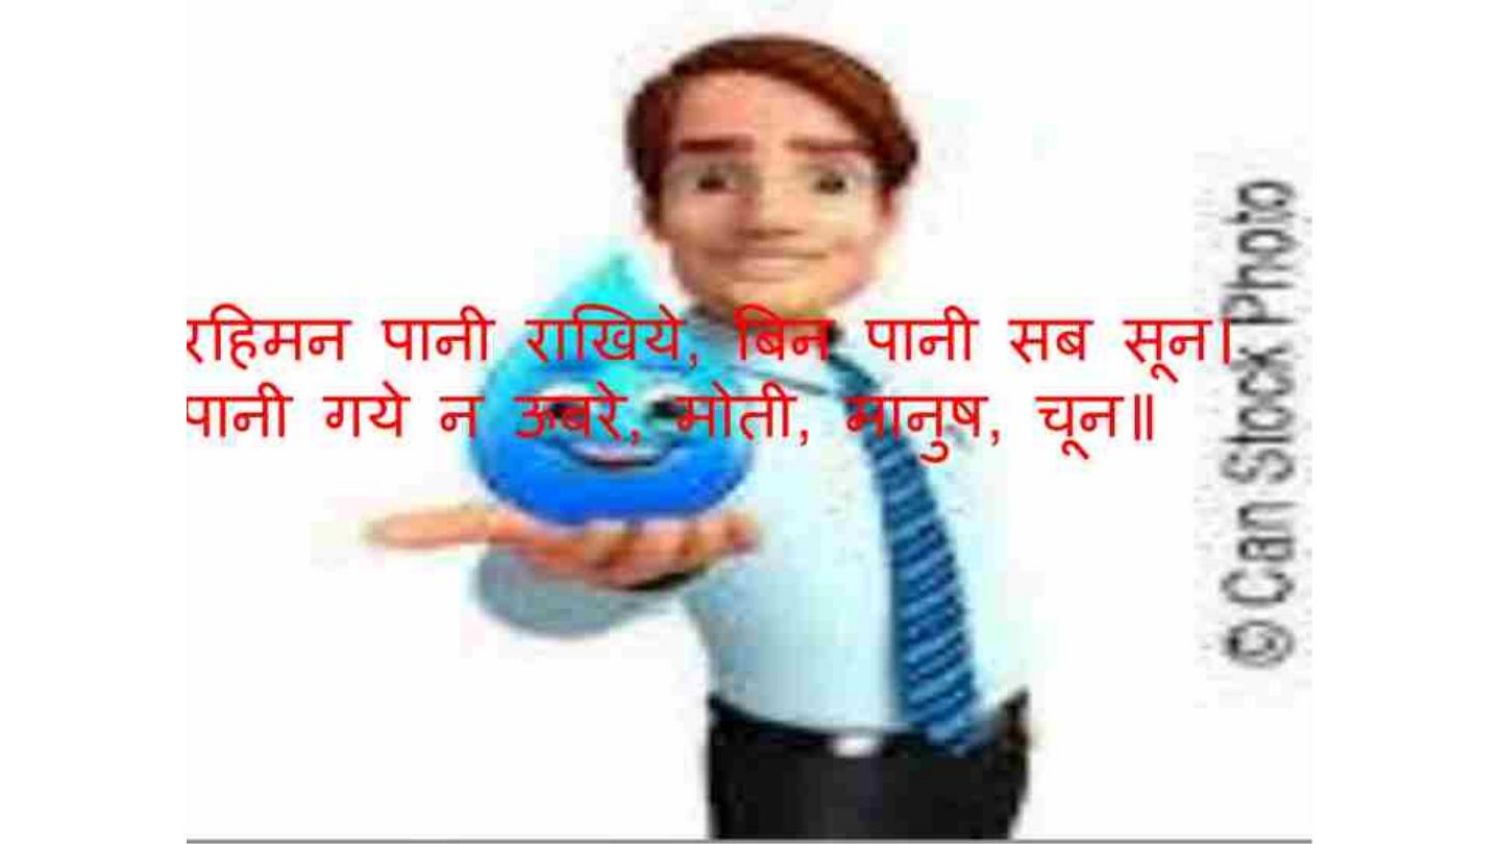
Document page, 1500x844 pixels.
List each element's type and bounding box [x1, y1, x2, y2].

text_box [0, 0, 1500, 844]
